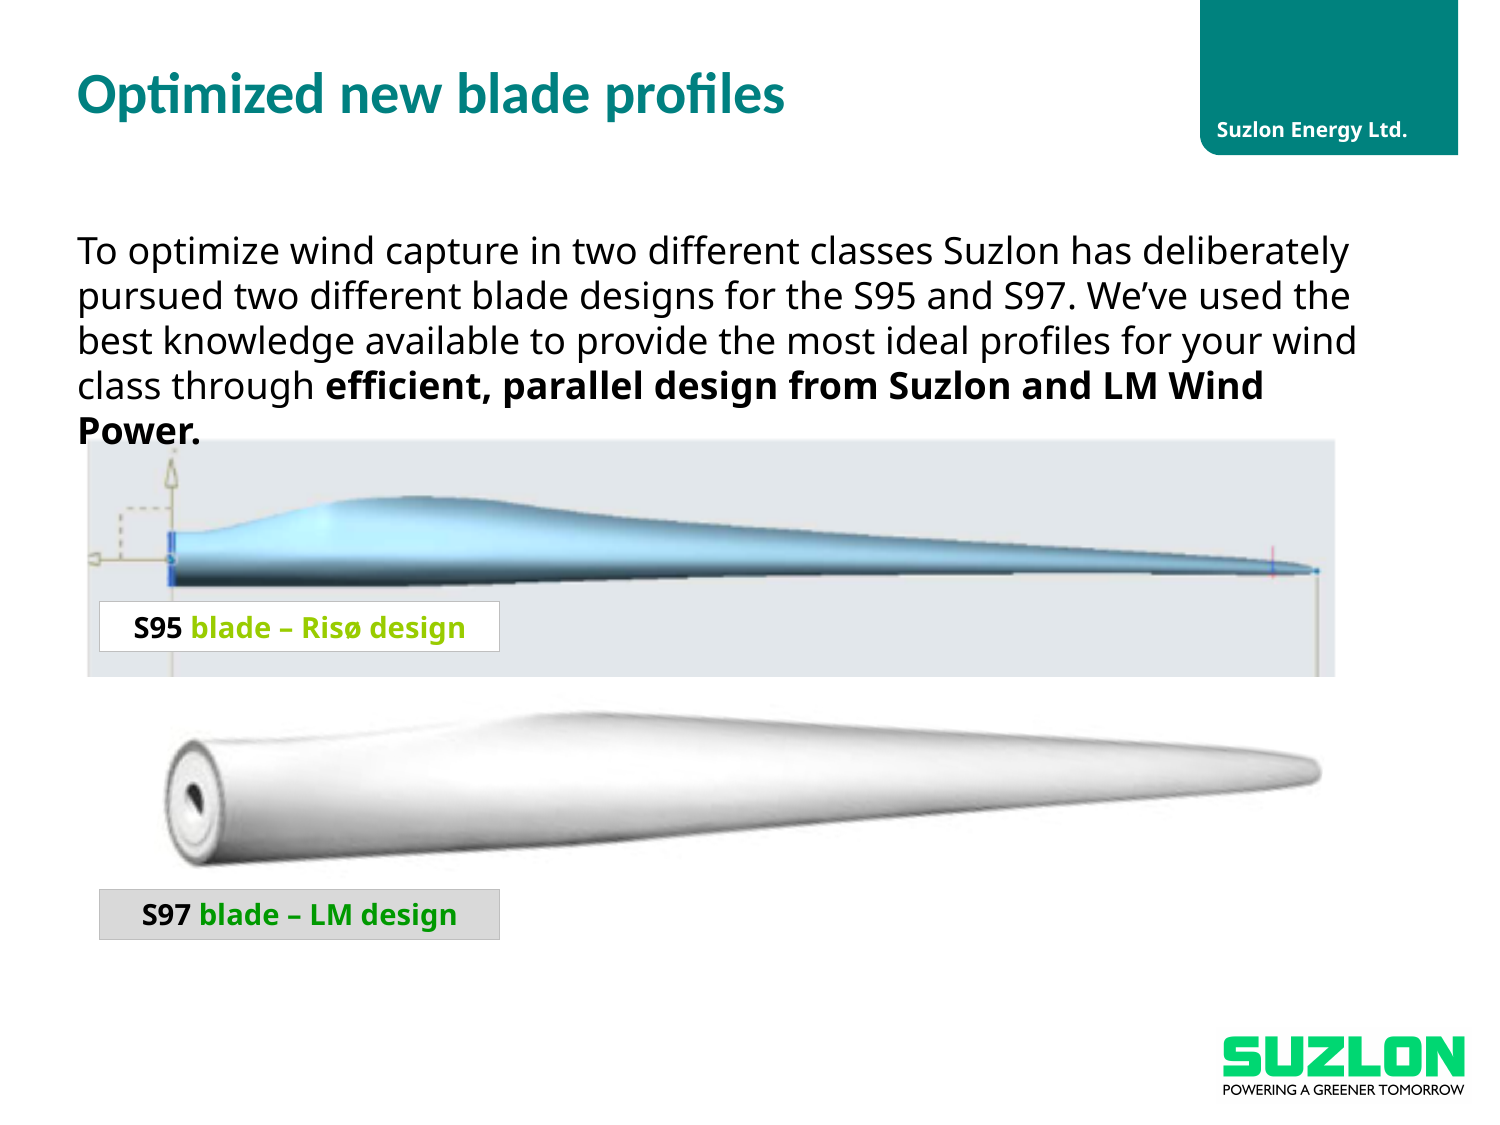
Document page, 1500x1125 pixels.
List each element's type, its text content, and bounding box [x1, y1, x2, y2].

title Optimized new blade profiles [62, 29, 1176, 151]
text_box S97 blade – LM design [99, 889, 158, 940]
picture [1216, 1027, 1472, 1104]
picture [70, 401, 1357, 1024]
text_box To optimize wind capture in two different classes Suzlon has deliberately pursued two different blade designs for the S95 and S97. We’ve used the best knowledge available to provide the most ideal profiles for your wind class through efficient, parallel design from Suzlon and LM Wind Power. [62, 219, 1400, 460]
